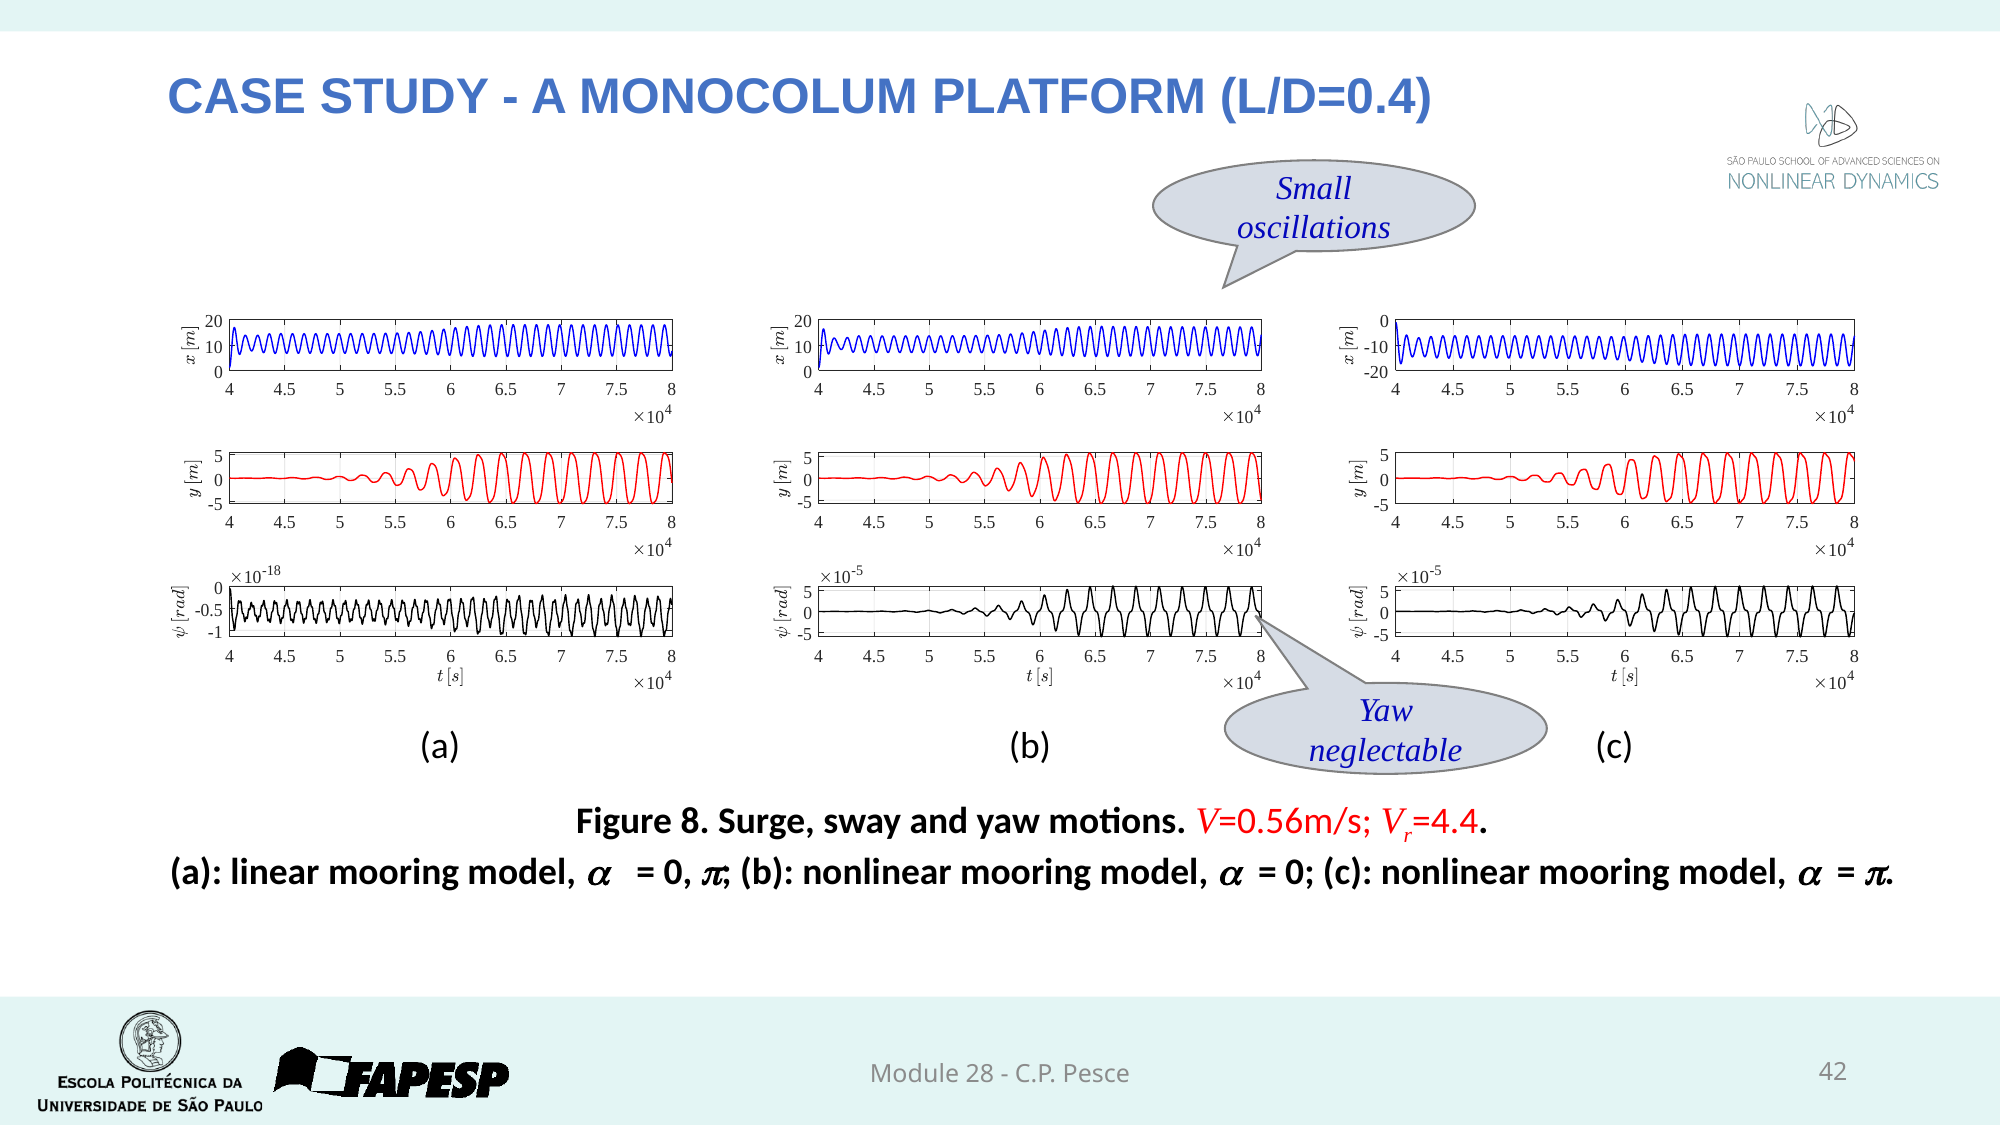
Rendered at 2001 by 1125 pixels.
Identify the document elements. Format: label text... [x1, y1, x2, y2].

picture [1721, 103, 1946, 193]
footer Module 28 - C.P. Pesce [662, 1042, 1338, 1103]
title Case study - a monocolum platform (L/D=0.4) [152, 34, 1737, 161]
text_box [152, 272, 1912, 940]
text_box Small oscillations [1152, 159, 1477, 272]
slide_number 42 [1412, 1042, 1863, 1103]
